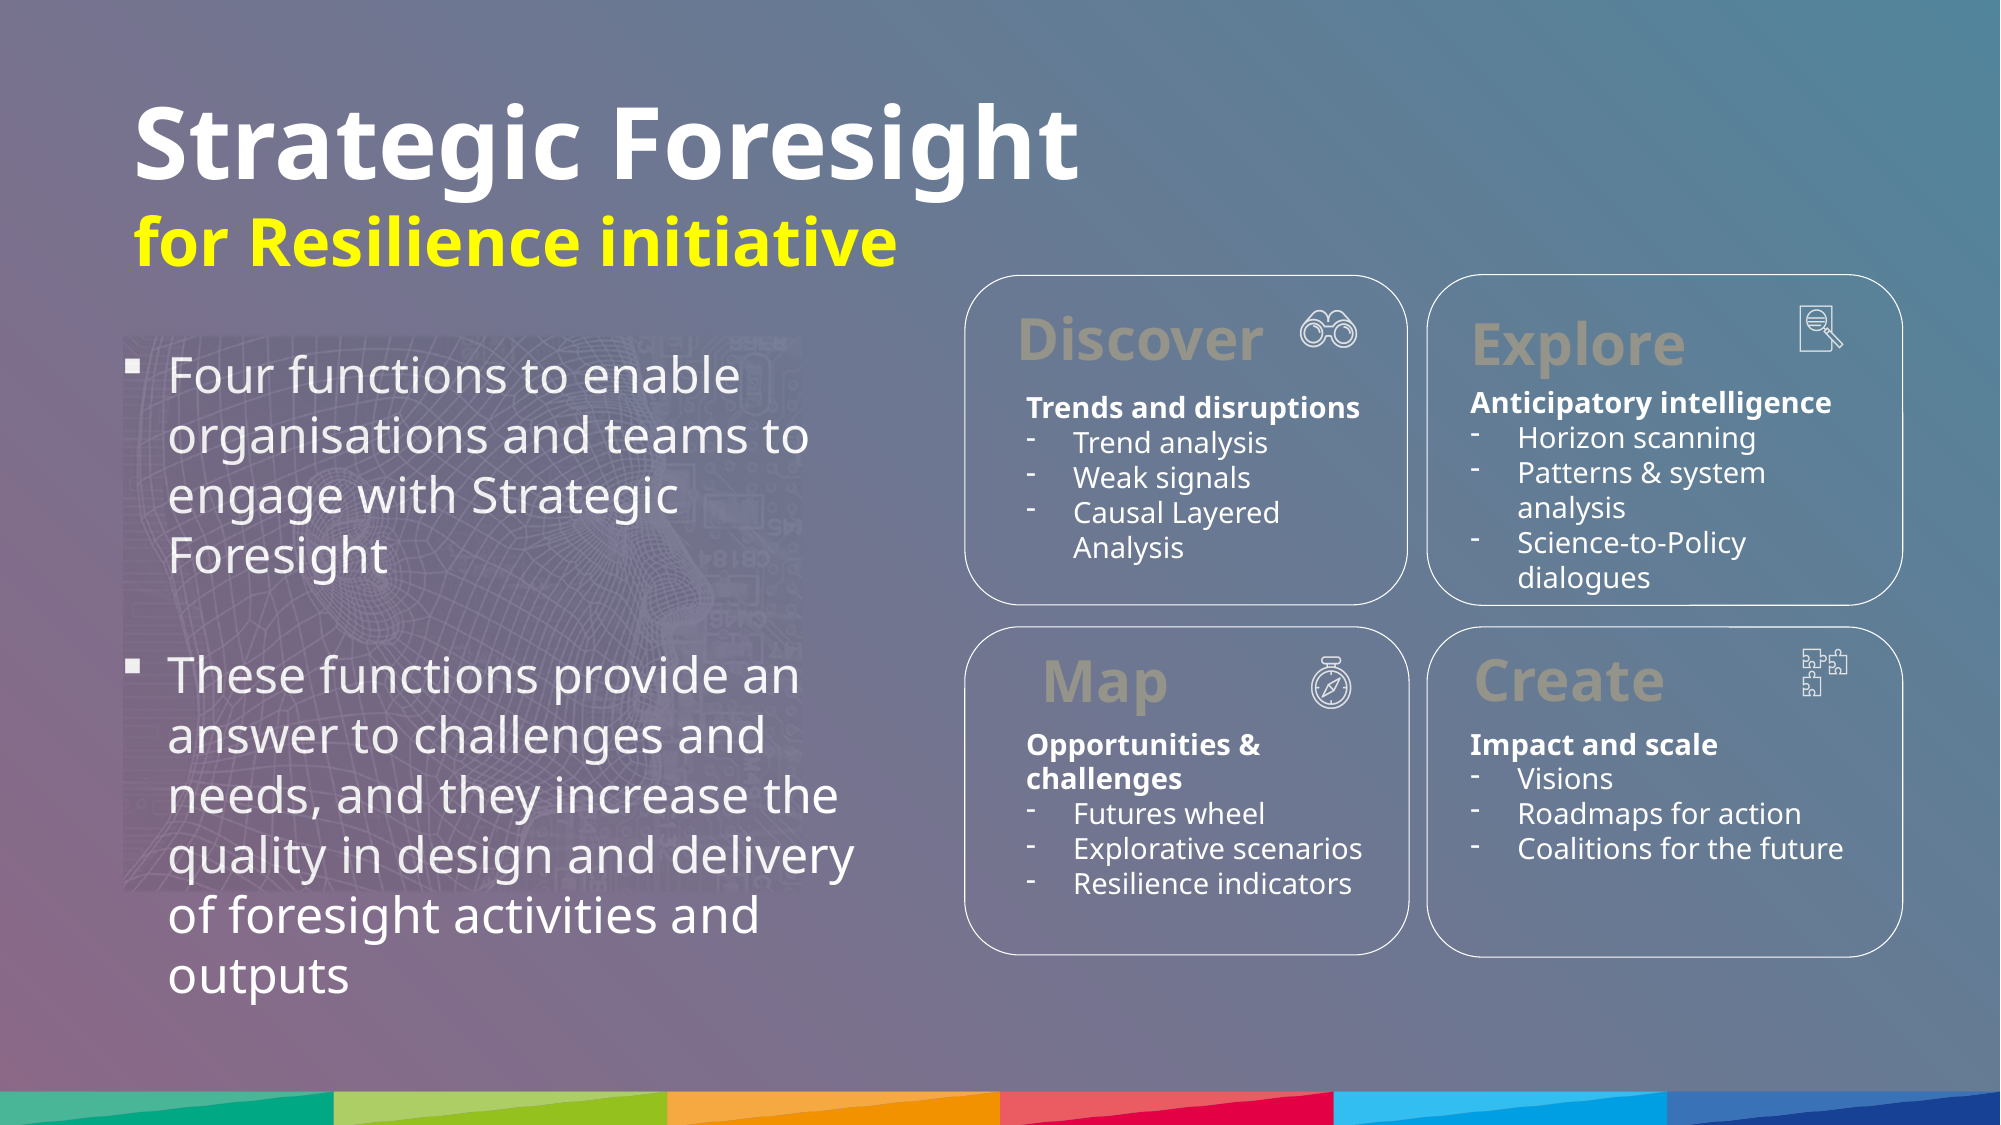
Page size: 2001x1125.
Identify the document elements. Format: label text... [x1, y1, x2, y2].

text_box Four functions to enable organisations and teams to engage with Strategic Foresight These functions provide an answer to challenges and needs, and they increase the quality in design and delivery of foresight activities and outputs [106, 335, 871, 1011]
picture [123, 289, 802, 893]
text_box Strategic Foresight for Resilience initiative [133, 79, 1149, 244]
picture [1668, 1091, 2000, 1125]
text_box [964, 274, 1903, 958]
picture [0, 1091, 1662, 1125]
